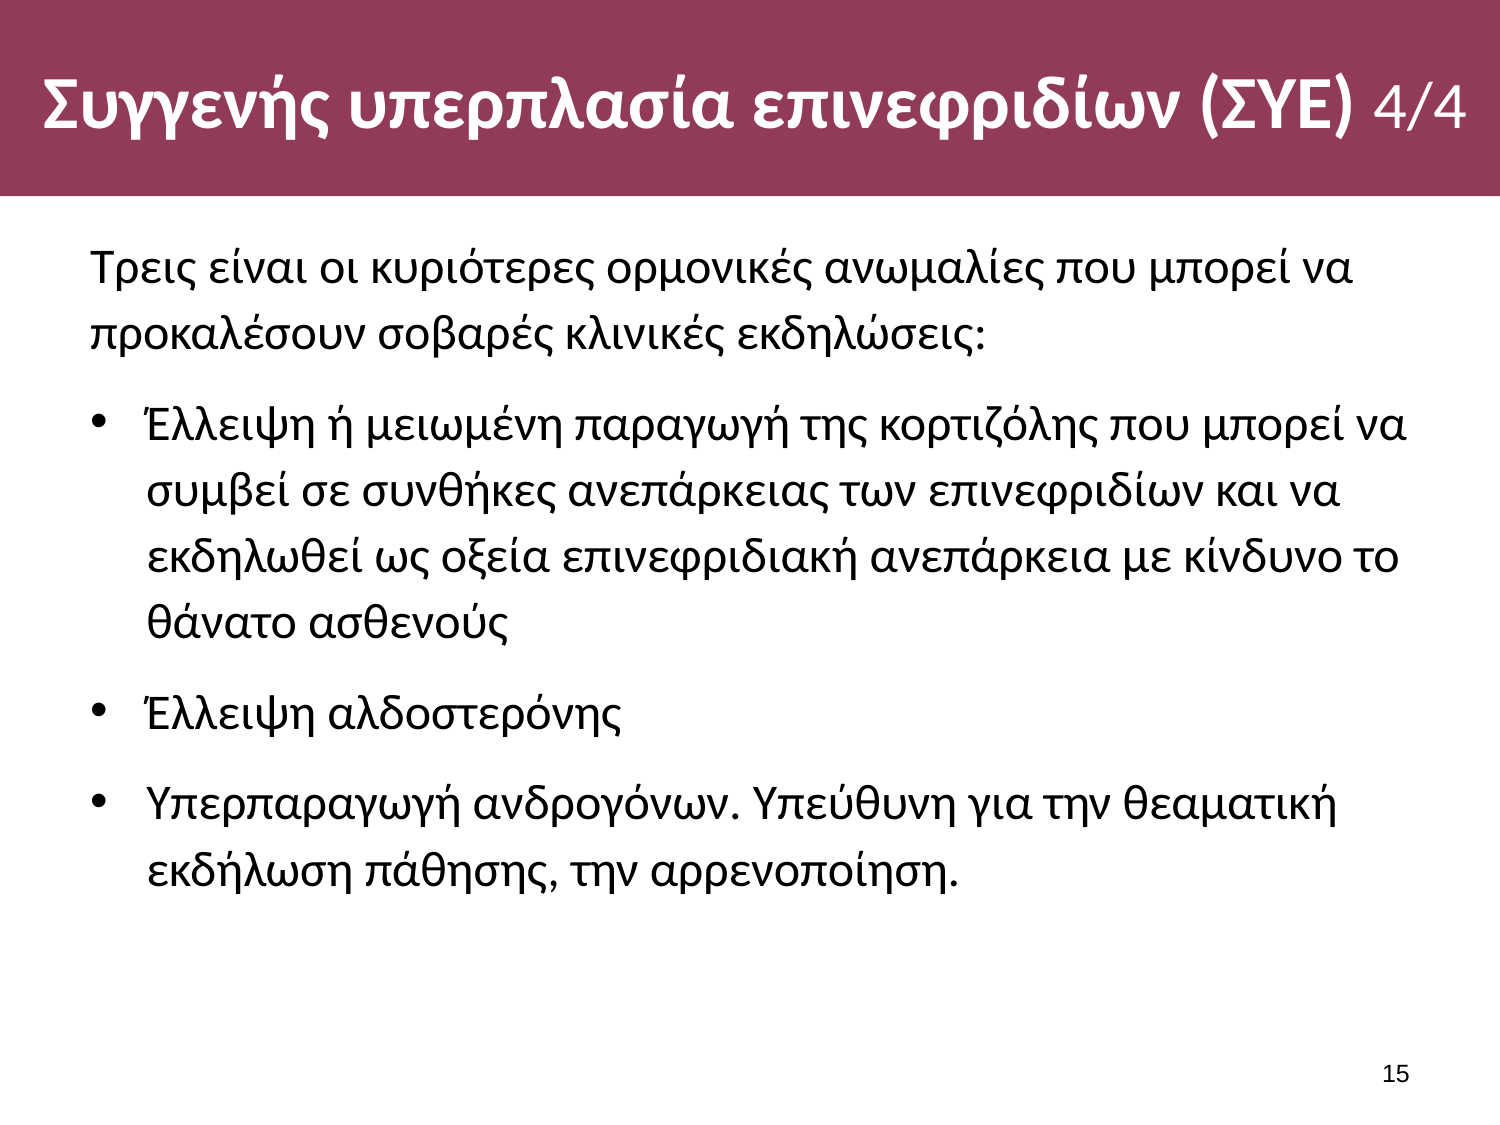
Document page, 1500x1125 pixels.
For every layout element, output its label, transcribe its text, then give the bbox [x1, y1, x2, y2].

list Τρεις είναι οι κυριότερες ορμονικές ανωμαλίες που μπορεί να προκαλέσουν σοβαρές κλινικές εκδηλώσεις: Έλλειψη ή μειωμένη παραγωγή της κορτιζόλης που μπορεί να συμβεί σε συνθήκες ανεπάρκειας των επινεφριδίων και να εκδηλωθεί ως οξεία επινεφριδιακή ανεπάρκεια με κίνδυνο το θάνατο ασθενούς Έλλειψη αλδοστερόνης Υπερπαραγωγή ανδρογόνων. Υπεύθυνη για την θεαματική εκδήλωση πάθησης, την αρρενοποίηση. [75, 219, 1425, 1024]
title Συγγενής υπερπλασία επινεφριδίων (ΣΥΕ) 4/4 [0, 0, 1500, 197]
slide_number 14 [1074, 1042, 1425, 1103]
